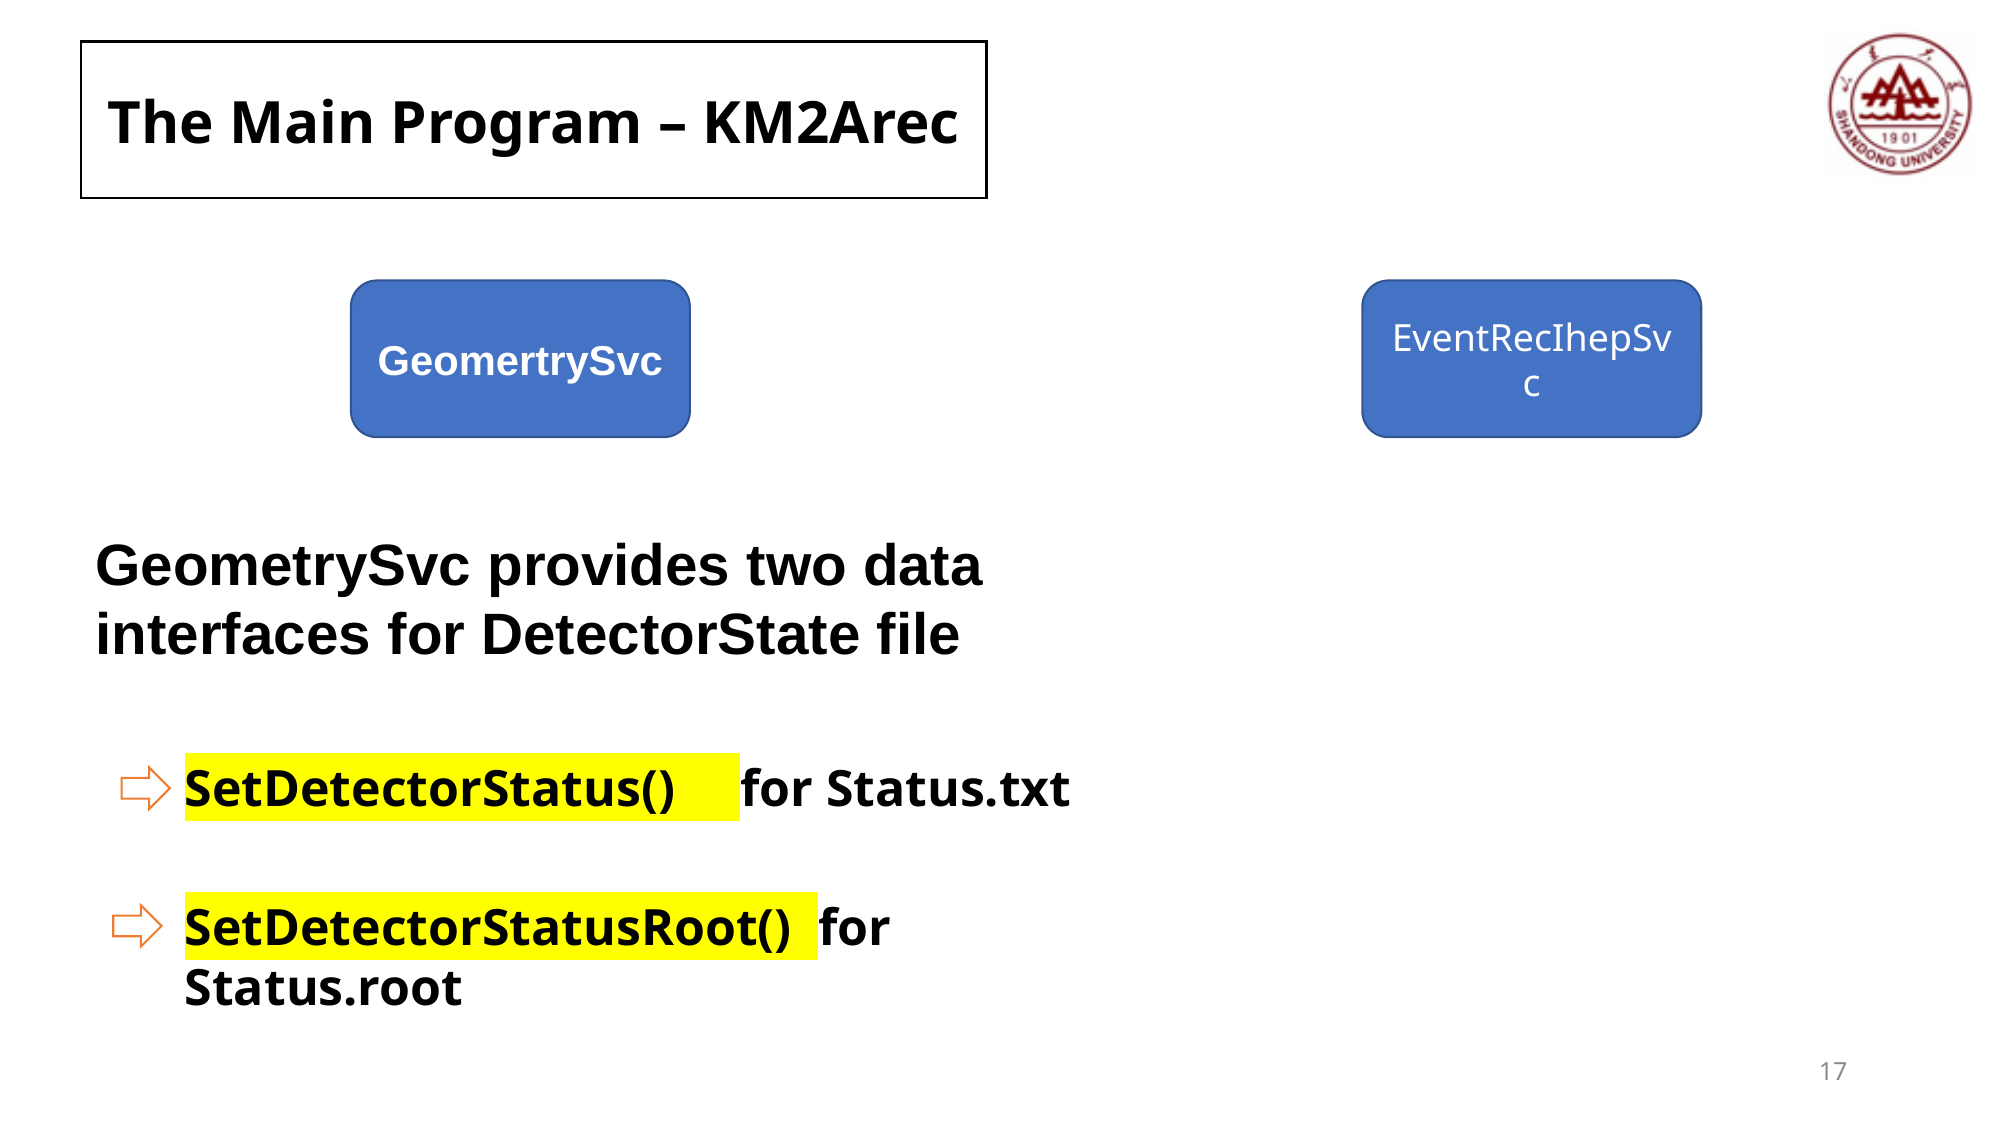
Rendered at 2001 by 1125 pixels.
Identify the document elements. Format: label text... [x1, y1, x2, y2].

text_box [120, 765, 172, 812]
text_box SetDetectorStatus() for Status.txt [170, 748, 1170, 824]
text_box [112, 902, 164, 950]
text_box EventRecIhepSvc [1361, 279, 1703, 439]
slide_number 17 [1412, 1042, 1863, 1103]
picture [1809, 29, 1981, 186]
text_box SetDetectorStatusRoot() for Status.root [170, 888, 1170, 1023]
text_box The Main Program – KM2Arec [80, 40, 988, 199]
text_box GeomertrySvc [349, 279, 691, 439]
text_box GeometrySvc provides two data interfaces for DetectorState file [80, 519, 1081, 675]
